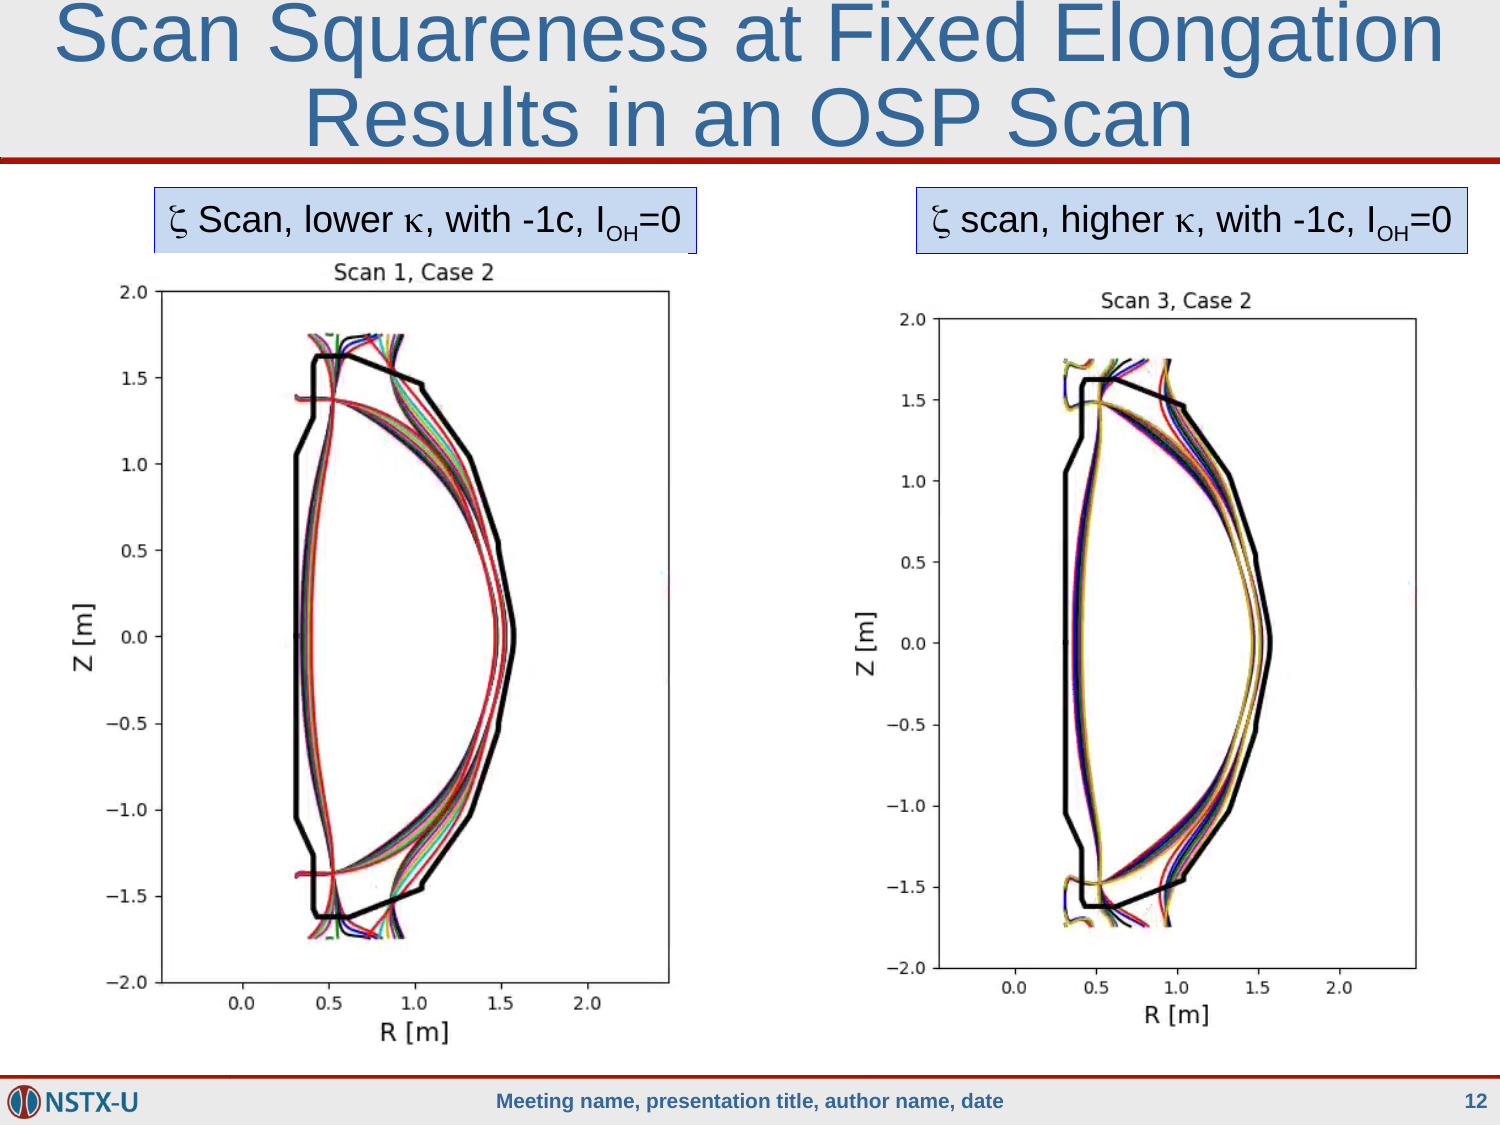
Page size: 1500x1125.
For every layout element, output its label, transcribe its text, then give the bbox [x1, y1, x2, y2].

picture [0, 158, 1500, 164]
picture [62, 253, 688, 1066]
text_box z Scan, lower k, with -1c, IOH=0 [154, 187, 697, 254]
picture [849, 274, 1445, 1038]
picture [0, 1075, 1500, 1125]
title Scan Squareness at Fixed Elongation Results in an OSP Scan [0, 0, 1500, 158]
text_box z scan, higher k, with -1c, IOH=0 [916, 187, 1468, 254]
